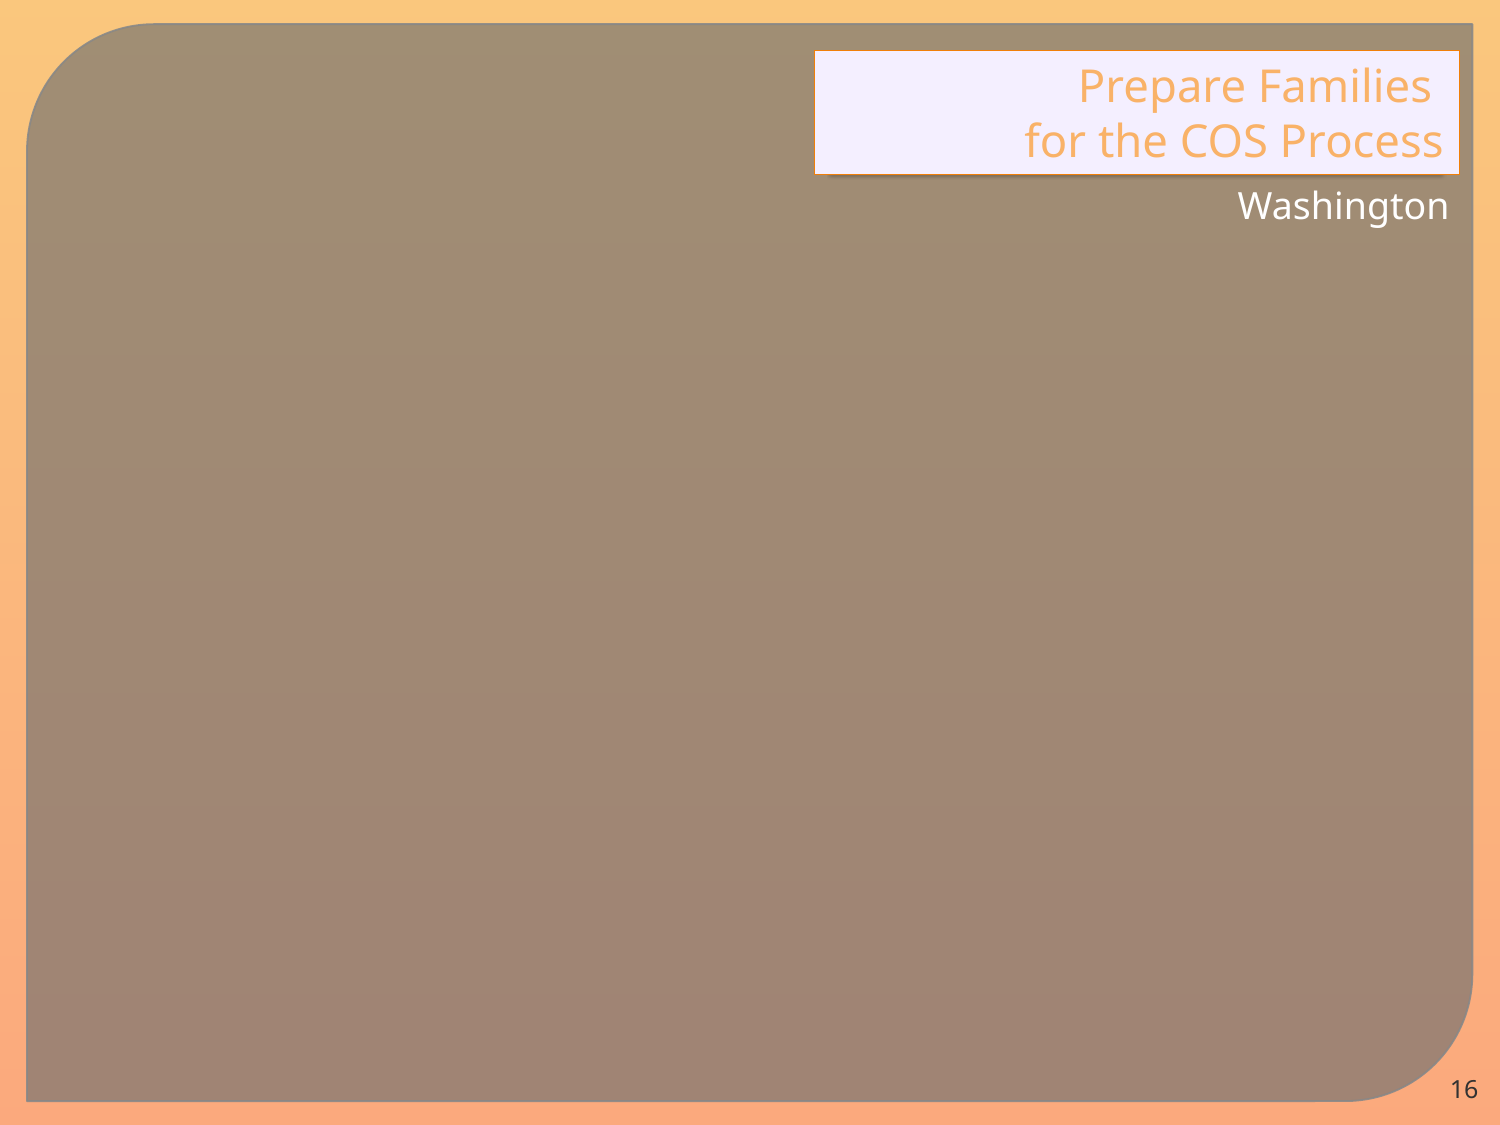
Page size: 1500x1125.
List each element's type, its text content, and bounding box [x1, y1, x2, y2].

text_box Washington [1222, 174, 1465, 235]
title Prepare Families for the COS Process [814, 50, 1460, 175]
slide_number 16 [1417, 1068, 1494, 1114]
